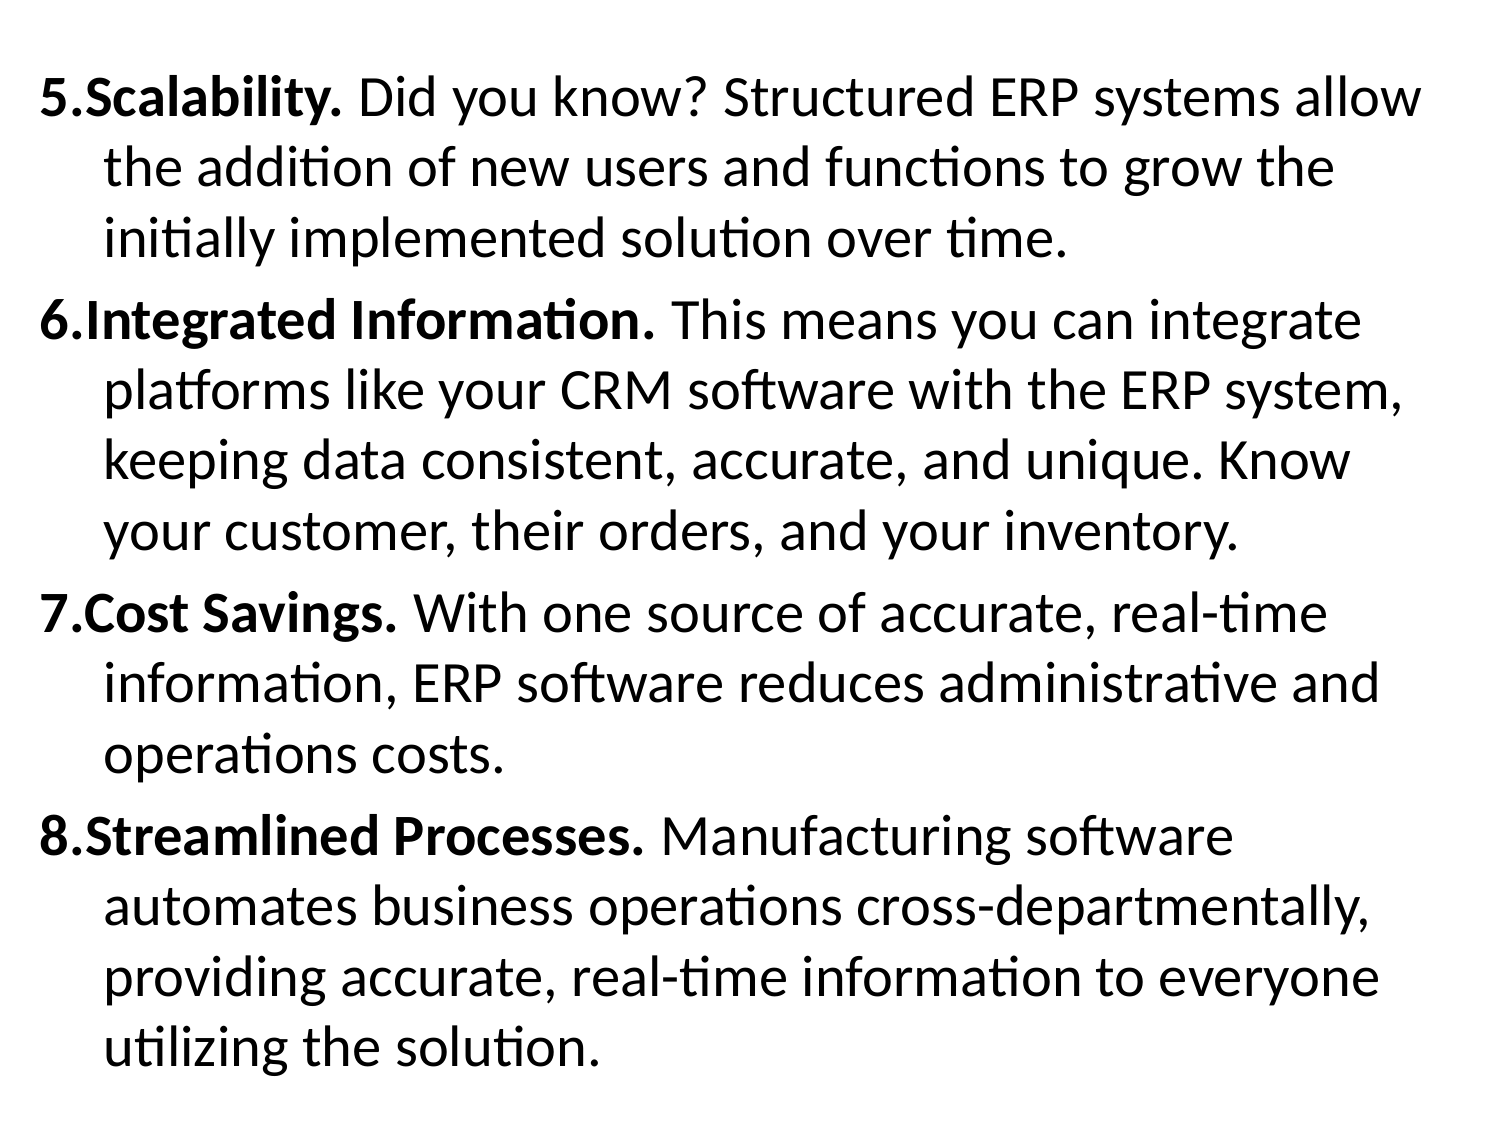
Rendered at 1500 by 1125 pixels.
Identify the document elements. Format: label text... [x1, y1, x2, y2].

list 5.Scalability. Did you know? Structured ERP systems allow the addition of new users and functions to grow the initially implemented solution over time. 6.Integrated Information. This means you can integrate platforms like your CRM software with the ERP system, keeping data consistent, accurate, and unique. Know your customer, their orders, and your inventory. 7.Cost Savings. With one source of accurate, real-time information, ERP software reduces administrative and operations costs. 8.Streamlined Processes. Manufacturing software automates business operations cross-departmentally, providing accurate, real-time information to everyone utilizing the solution. [24, 50, 1475, 1100]
